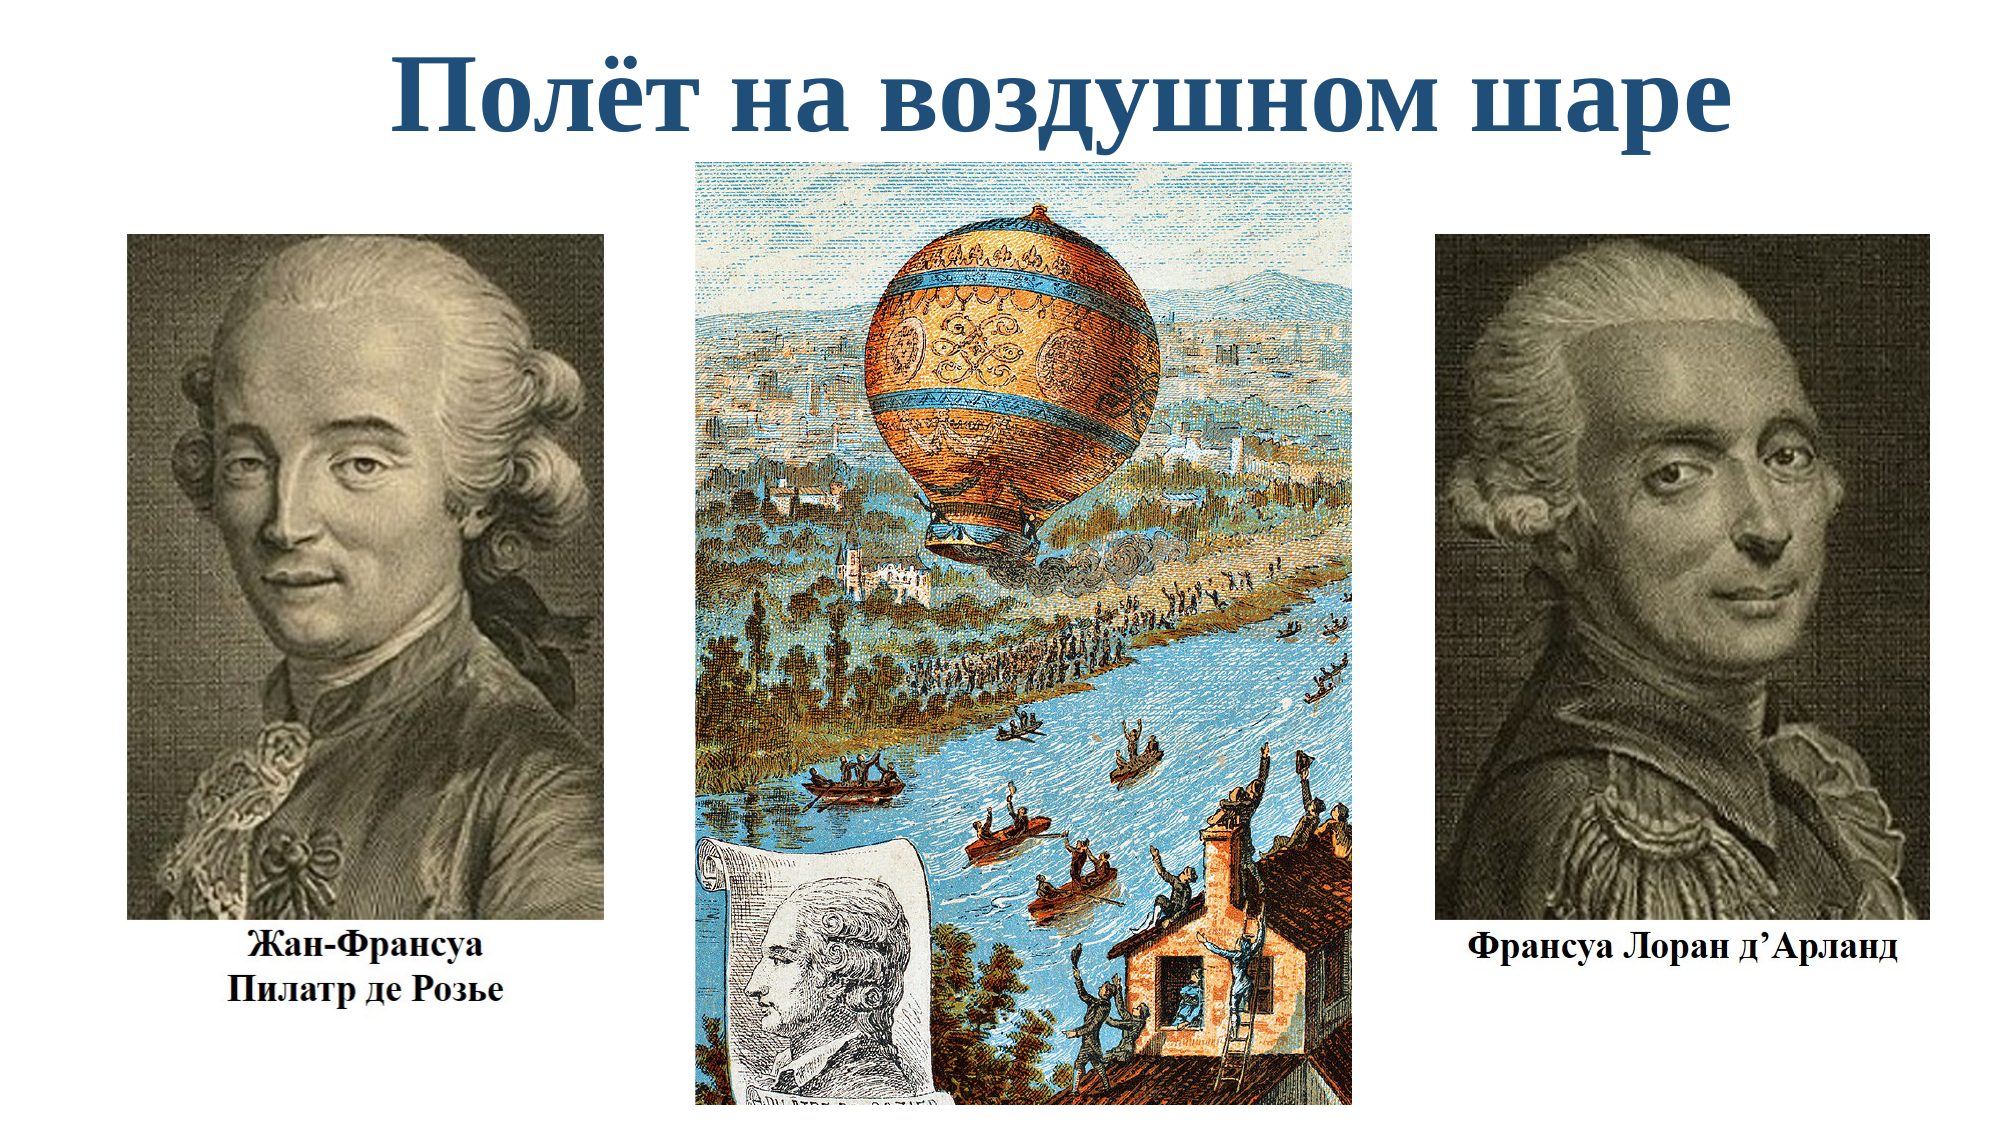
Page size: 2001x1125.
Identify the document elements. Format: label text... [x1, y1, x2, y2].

picture [1409, 234, 1955, 990]
text_box Полёт на воздушном шаре [376, 11, 1750, 161]
picture [695, 162, 1352, 1105]
picture [92, 234, 638, 1033]
